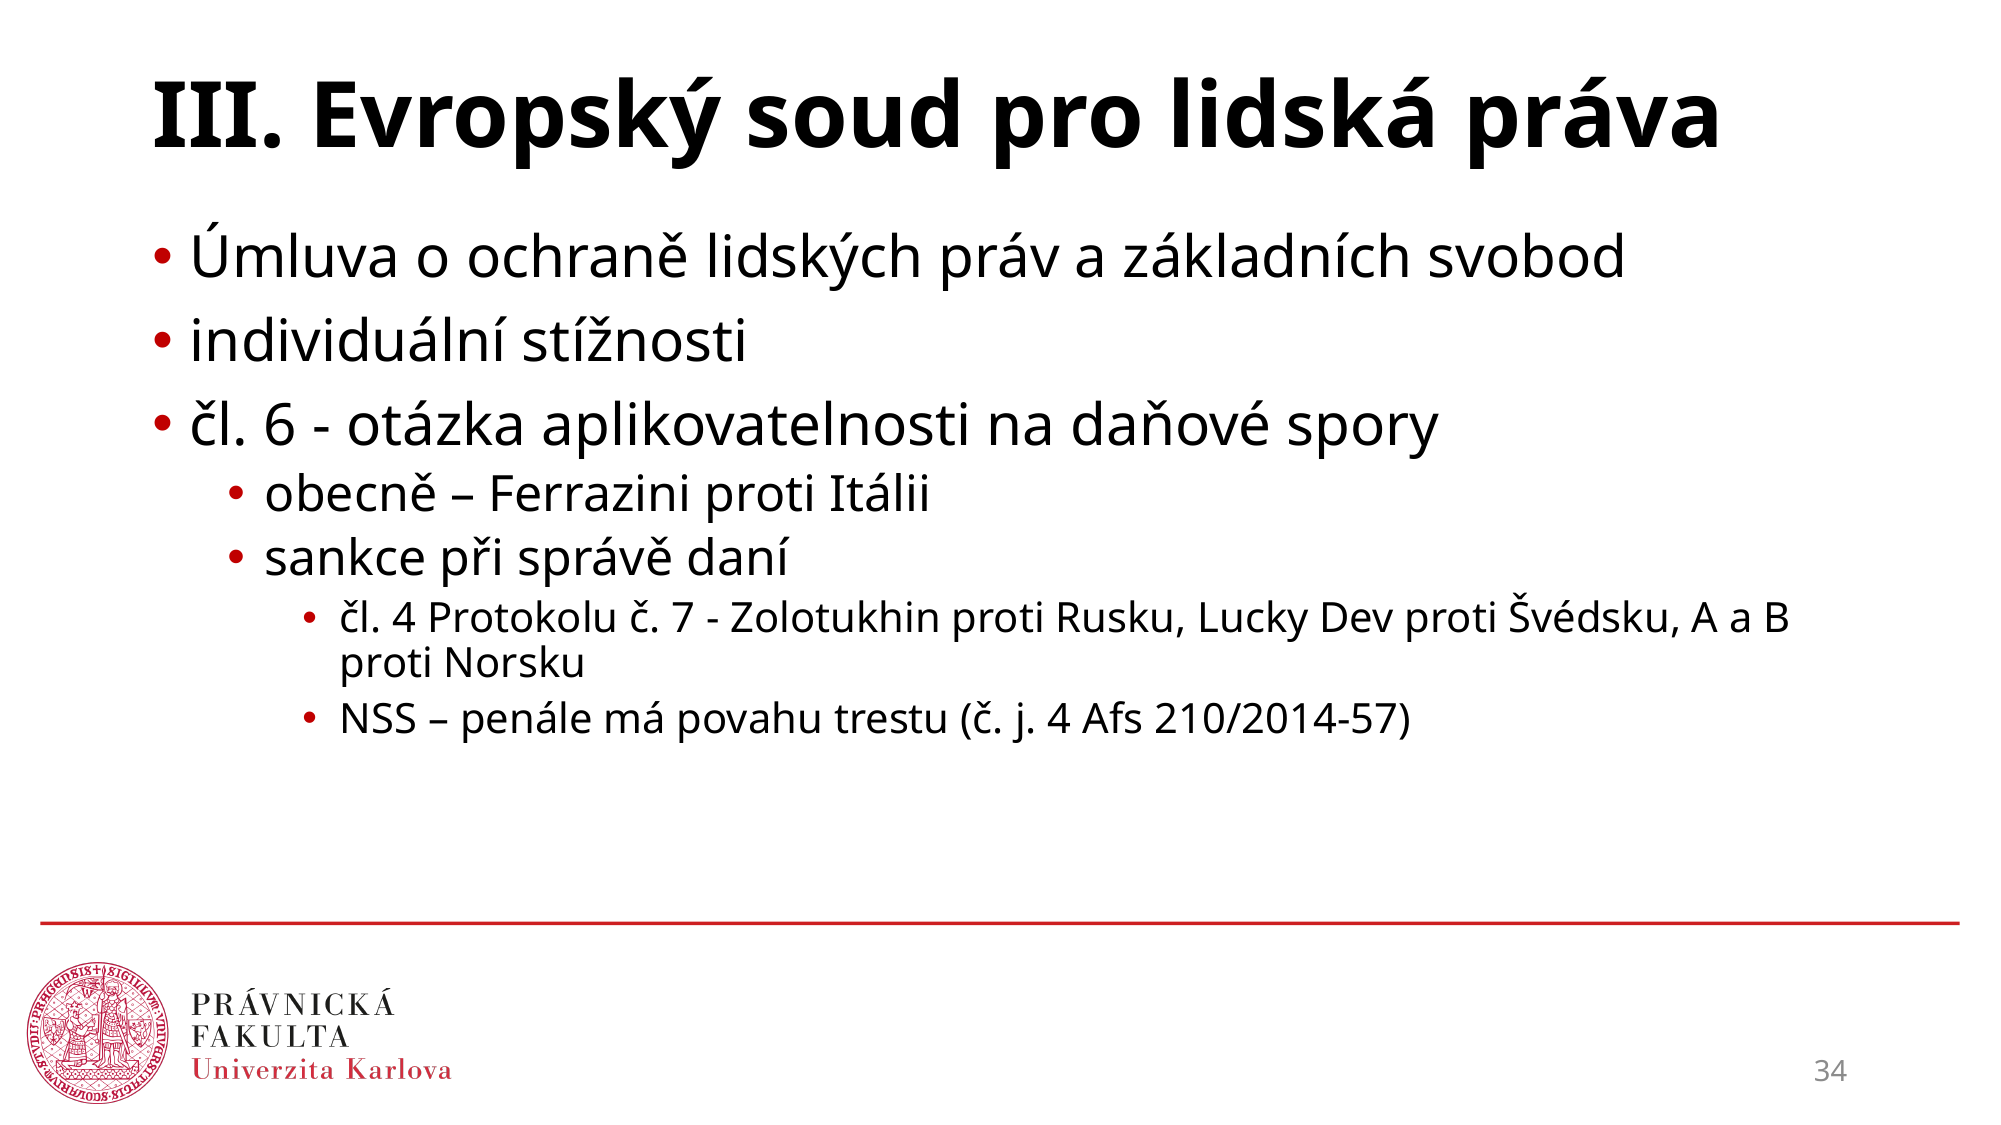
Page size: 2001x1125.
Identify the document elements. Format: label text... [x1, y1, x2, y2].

slide_number 34 [1412, 1042, 1863, 1103]
title III. Evropský soud pro lidská práva [137, 2, 1863, 220]
picture [26, 962, 452, 1104]
list Úmluva o ochraně lidských práv a základních svobod individuální stížnosti čl. 6 - otázka aplikovatelnosti na daňové spory obecně – Ferrazini proti Itálii sankce při správě daní čl. 4 Protokolu č. 7 - Zolotukhin proti Rusku, Lucky Dev proti Švédsku, A a B proti Norsku NSS – penále má povahu trestu (č. j. 4 Afs 210/2014-57) [137, 220, 1863, 905]
